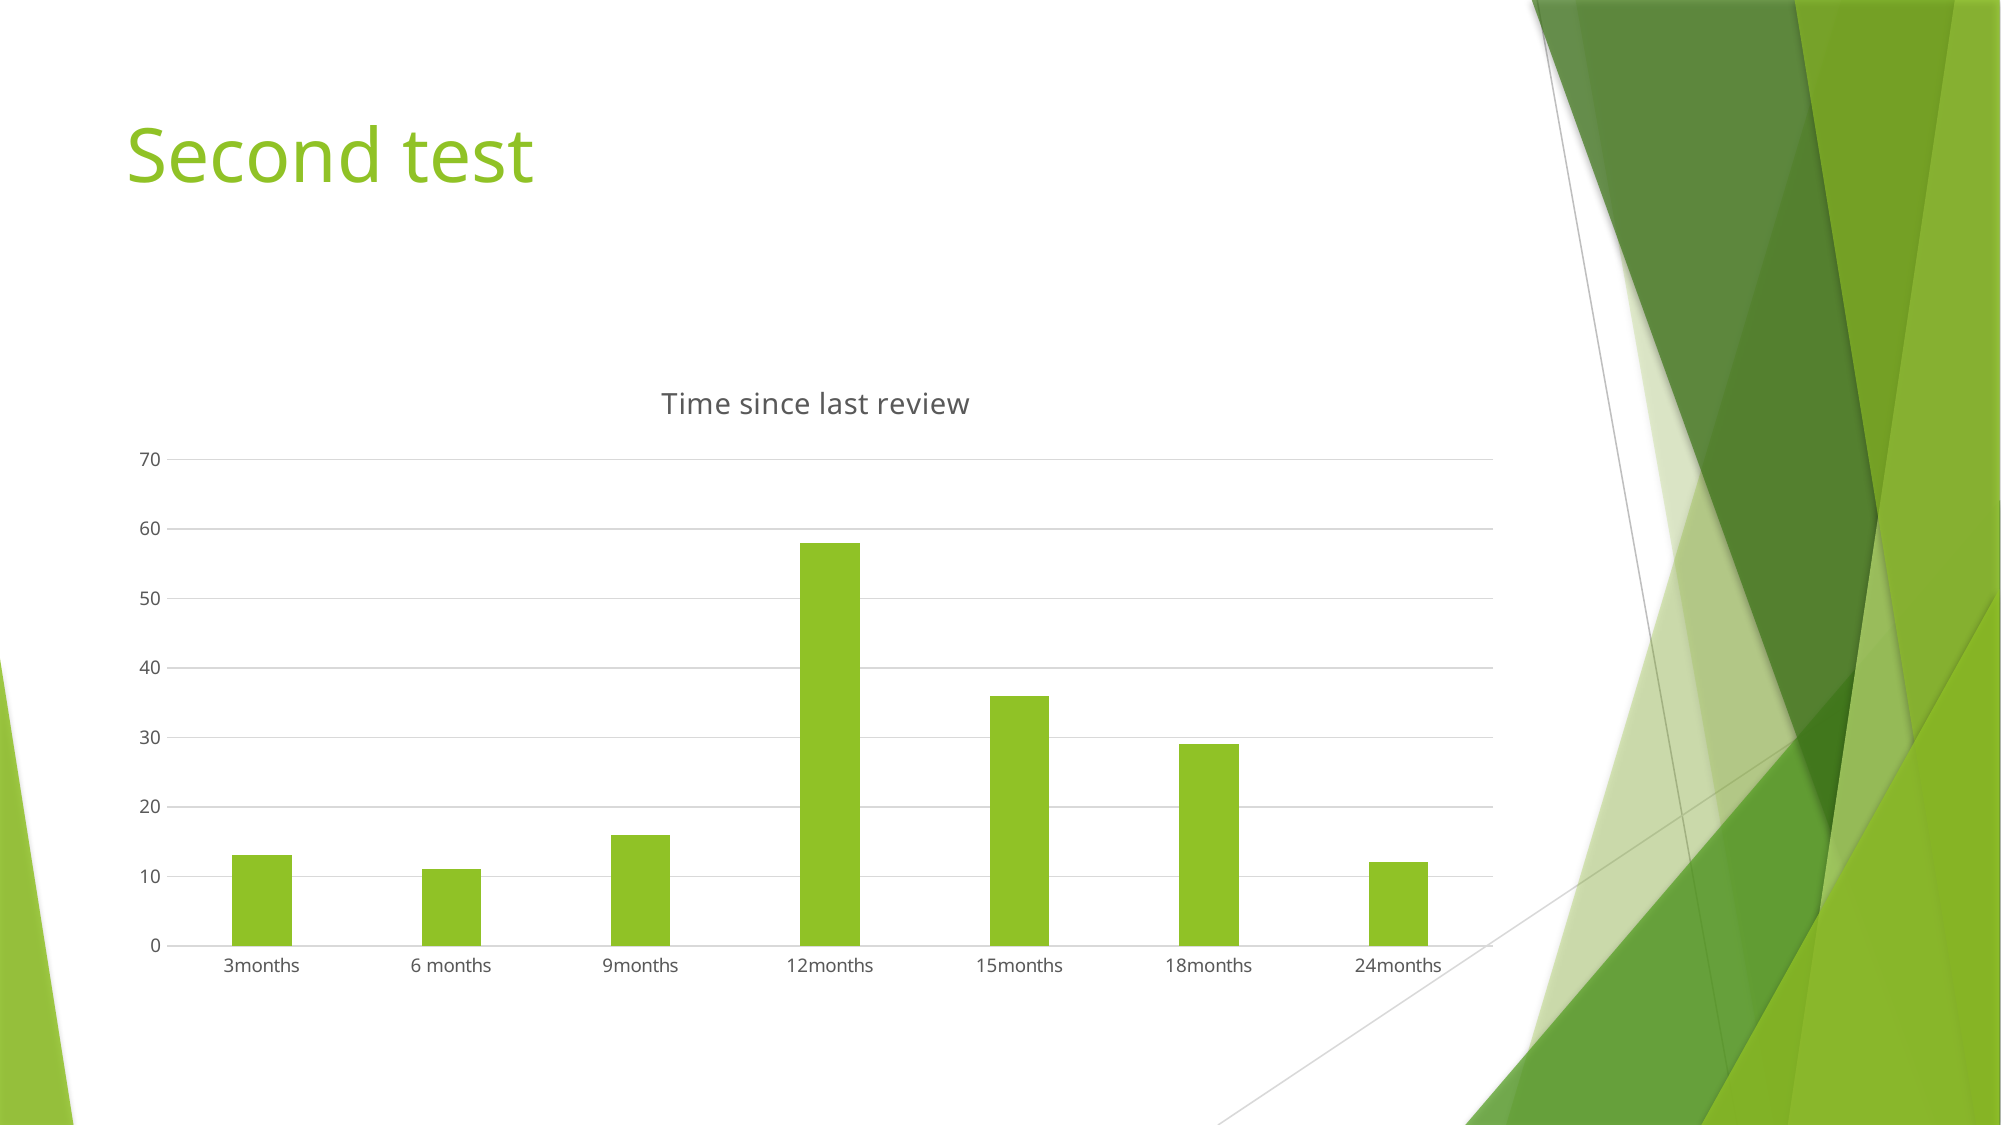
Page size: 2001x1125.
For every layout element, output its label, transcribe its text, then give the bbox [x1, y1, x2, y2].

title Second test [111, 99, 1522, 317]
chart [110, 353, 1522, 992]
